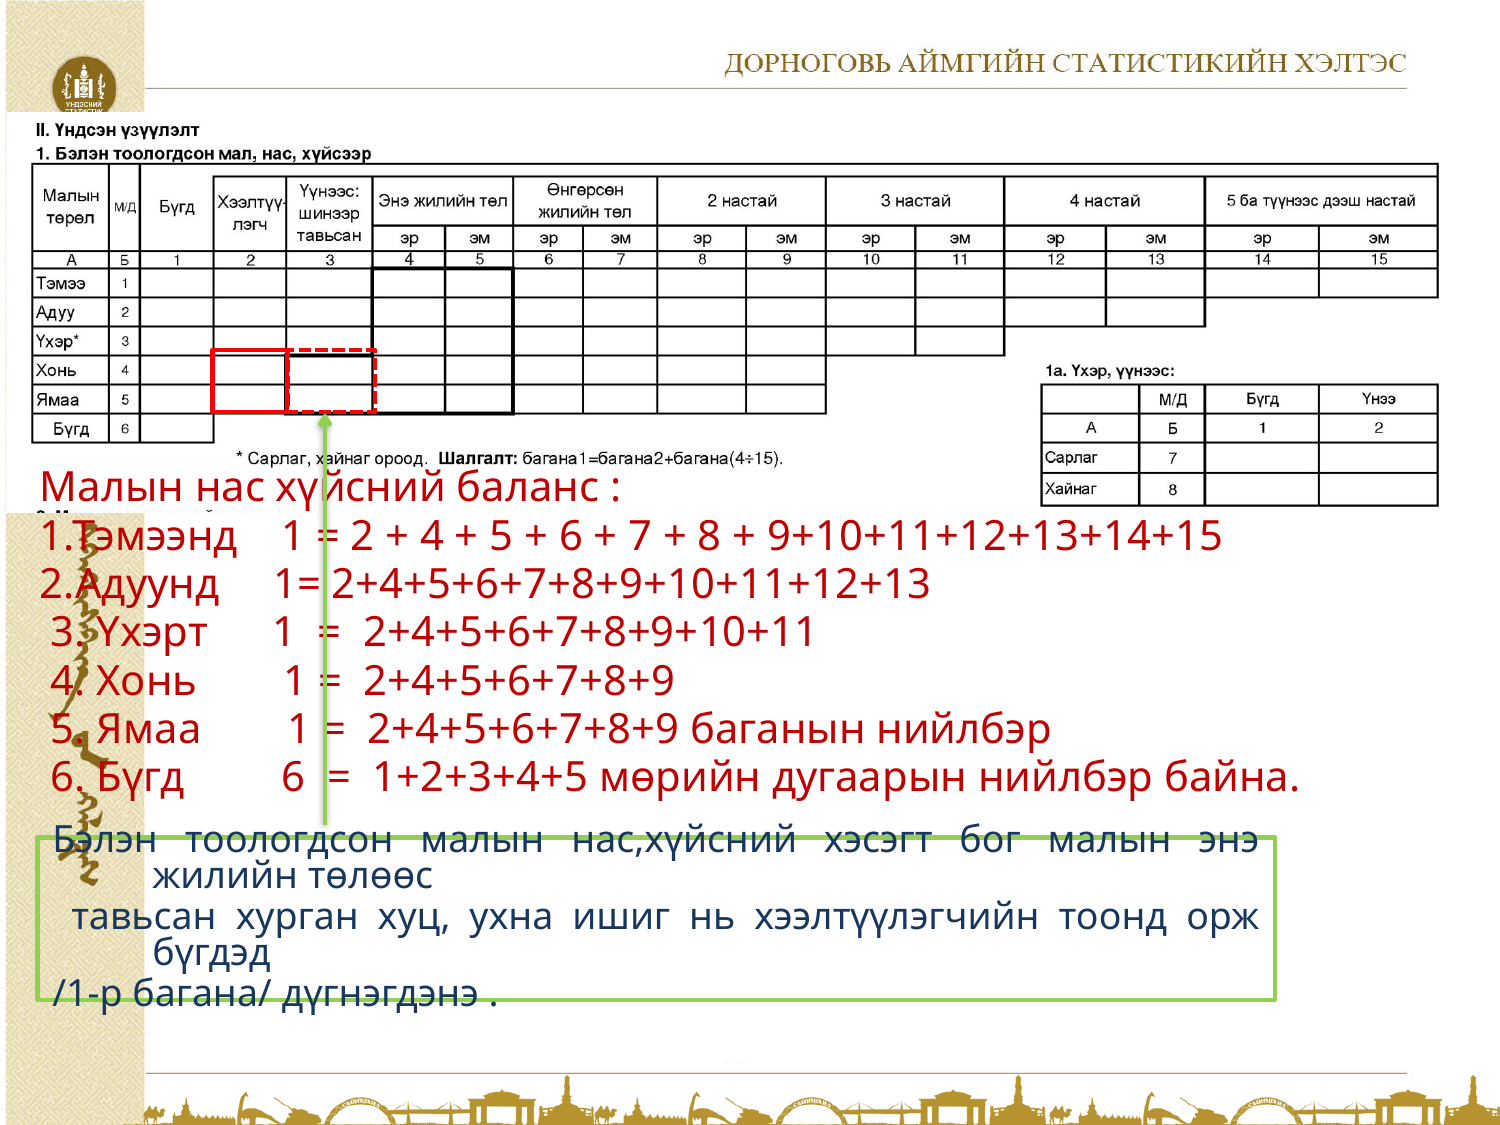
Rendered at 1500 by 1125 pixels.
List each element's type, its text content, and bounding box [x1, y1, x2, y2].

picture [0, 0, 1500, 1125]
text_box Бэлэн тоологдсон малын нас,хүйсний хэсэгт бог малын энэ жилийн төлөөс тавьсан хурган хуц, ухна ишиг нь хээлтүүлэгчийн тоонд орж бүгдэд /1-р багана/ дүгнэгдэнэ . [35, 835, 1277, 1002]
text_box Малын нас хүйсний баланс : 1.Тэмээнд 1 = 2 + 4 + 5 + 6 + 7 + 8 + 9+10+11+12+13+14+15 2.Адуунд 1= 2+4+5+6+7+8+9+10+11+12+13 3. Үхэрт 1 = 2+4+5+6+7+8+9+10+11 4. Хонь 1 = 2+4+5+6+7+8+9 5. Ямаа 1 = 2+4+5+6+7+8+9 баганын нийлбэр 6. Бүгд 6 = 1+2+3+4+5 мөрийн дугаарын нийлбэр байна. [24, 521, 318, 813]
text_box Малын нас хүйсний баланс : 1.Тэмээнд 1 = 2 + 4 + 5 + 6 + 7 + 8 + 9+10+11+12+13+14+15 2.Адуунд 1= 2+4+5+6+7+8+9+10+11+12+13 3. Үхэрт 1 = 2+4+5+6+7+8+9+10+11 4. Хонь 1 = 2+4+5+6+7+8+9 5. Ямаа 1 = 2+4+5+6+7+8+9 баганын нийлбэр 6. Бүгд 6 = 1+2+3+4+5 мөрийн дугаарын нийлбэр байна. [332, 521, 1325, 813]
